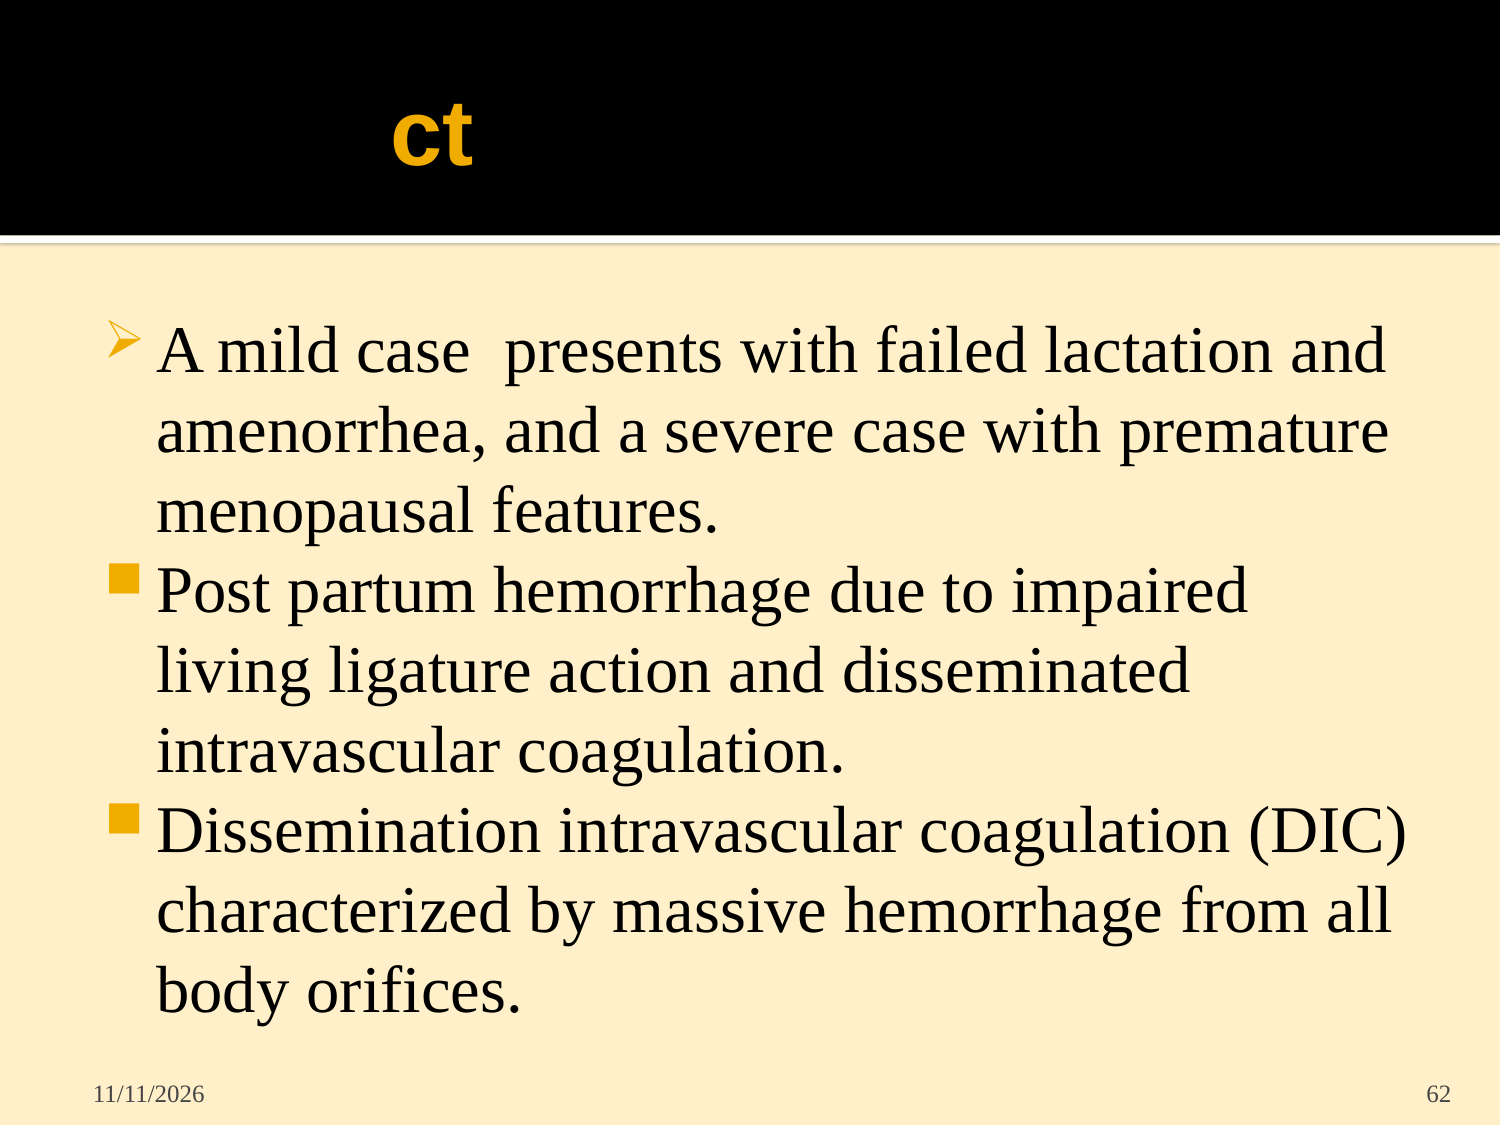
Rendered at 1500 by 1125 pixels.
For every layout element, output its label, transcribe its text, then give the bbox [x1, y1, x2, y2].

list A mild case presents with failed lactation and amenorrhea, and a severe case with premature menopausal features. Post partum hemorrhage due to impaired living ligature action and disseminated intravascular coagulation. Dissemination intravascular coagulation (DIC) characterized by massive hemorrhage from all body orifices. [75, 291, 1425, 1050]
title ct [75, 25, 1425, 231]
slide_number 62 [1345, 1062, 1467, 1108]
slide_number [75, 1062, 425, 1108]
